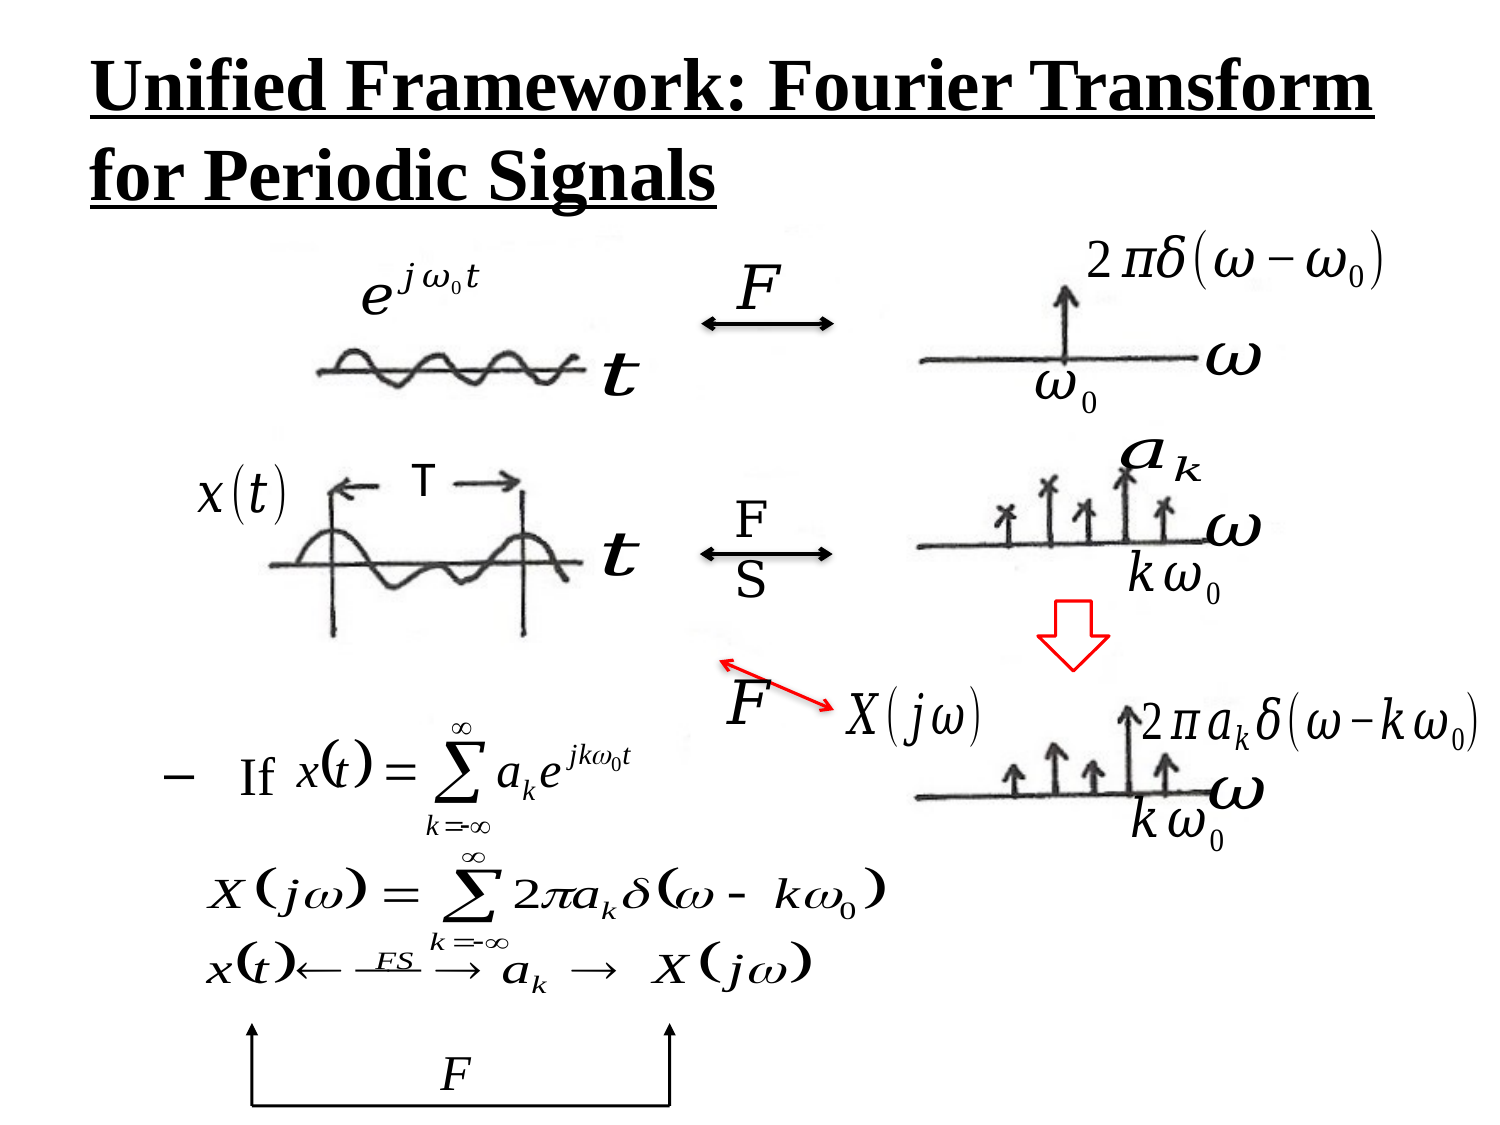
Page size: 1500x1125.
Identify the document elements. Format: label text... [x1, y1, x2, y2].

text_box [194, 224, 1482, 859]
text_box Unified Framework: Fourier Transform for Periodic Signals [0, 28, 1500, 223]
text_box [286, 703, 646, 835]
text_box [194, 837, 889, 1107]
text_box If [0, 729, 189, 815]
